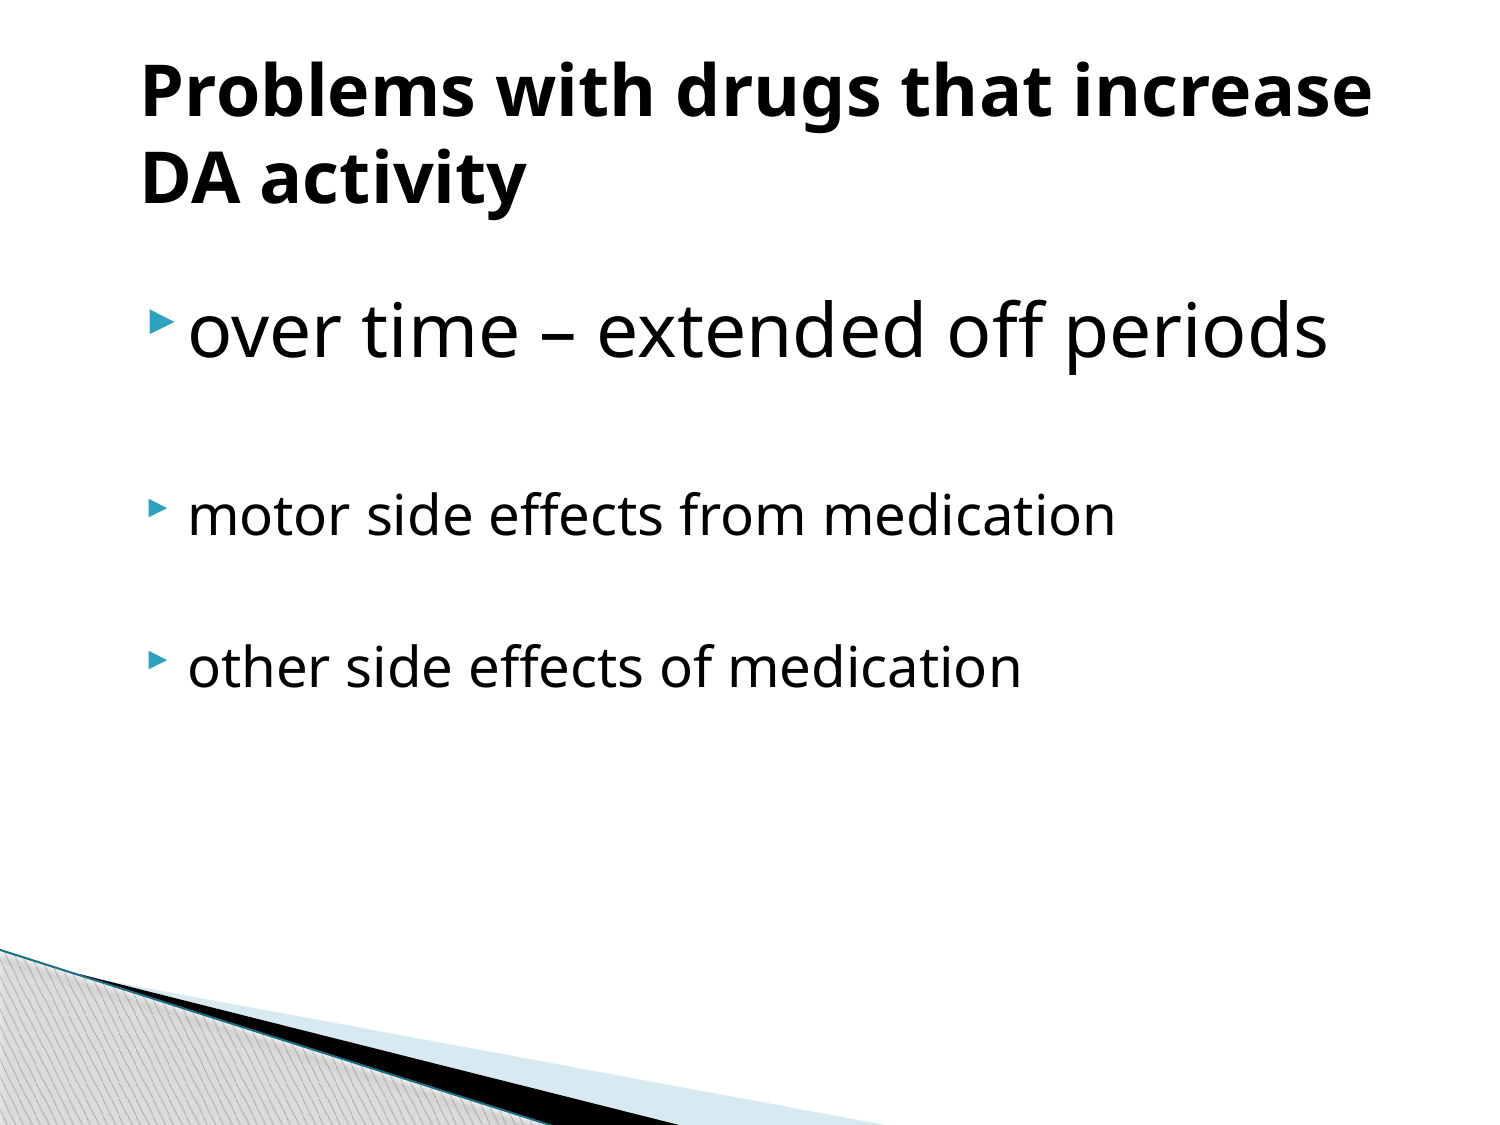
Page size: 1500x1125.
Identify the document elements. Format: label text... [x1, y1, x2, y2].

title Problems with drugs that increase DA activity [125, 37, 1400, 225]
list over time – extended off periods motor side effects from medication other side effects of medication [112, 274, 1388, 1125]
